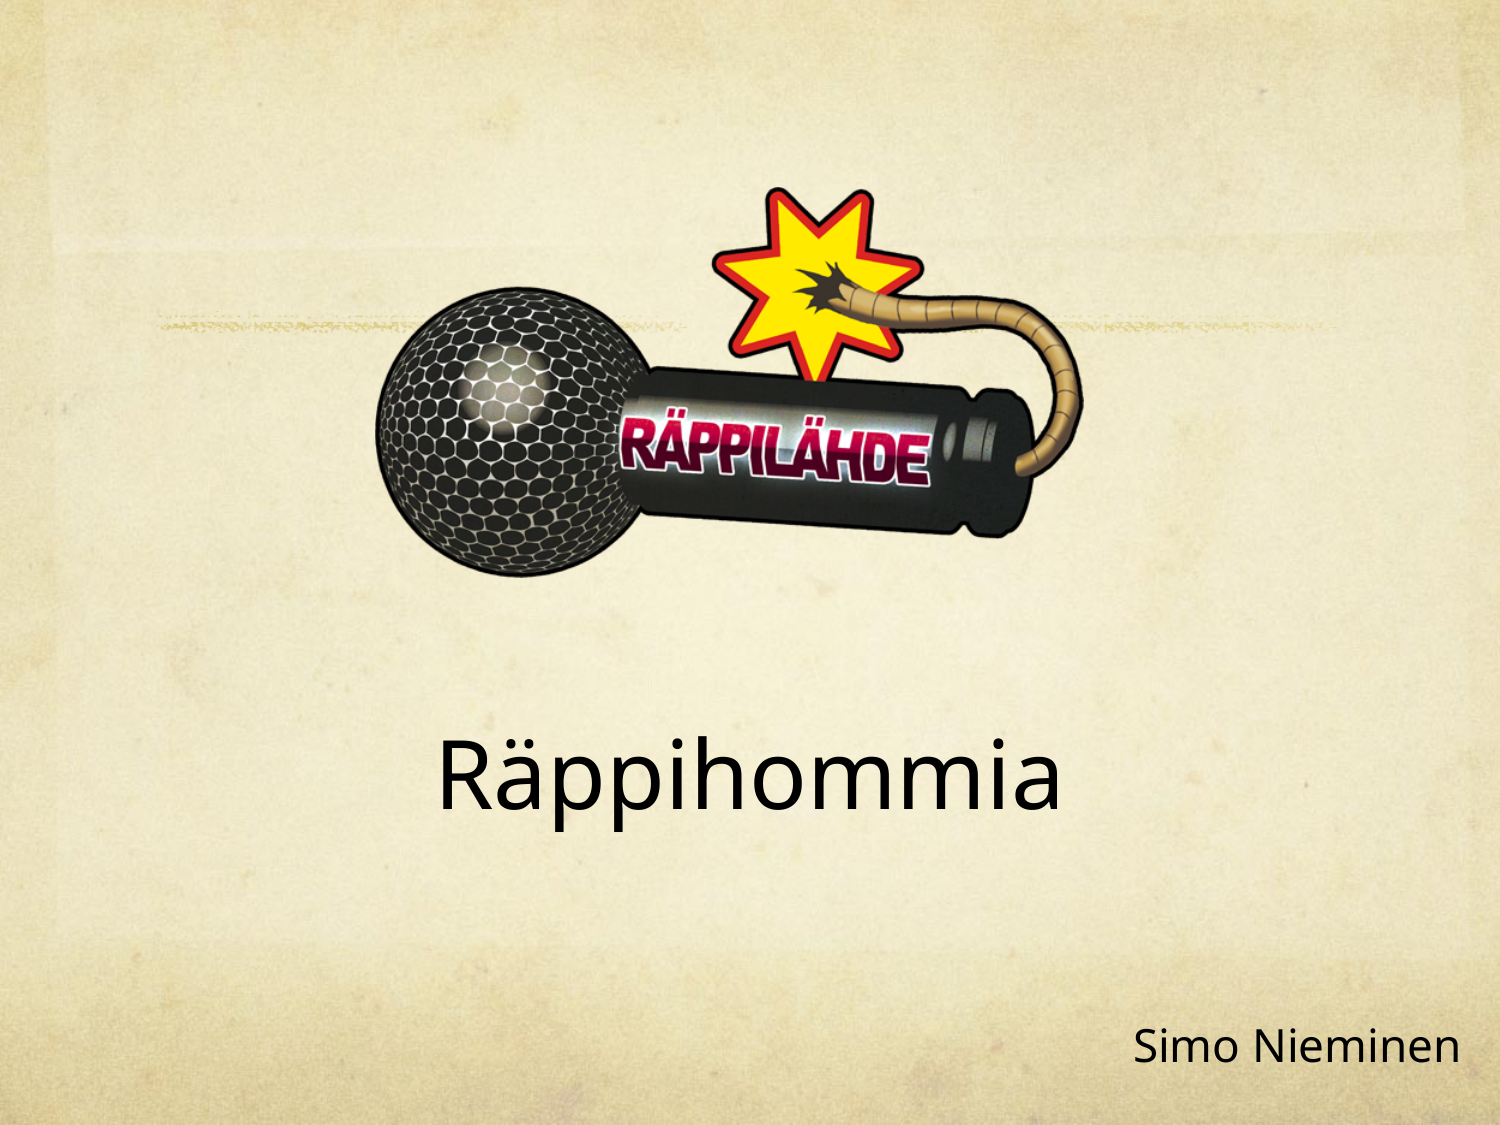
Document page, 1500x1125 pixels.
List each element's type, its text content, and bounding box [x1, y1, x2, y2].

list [374, 186, 1084, 578]
list Simo Nieminen [1118, 912, 1500, 1081]
title Räppihommia [150, 662, 1350, 880]
picture [0, 0, 1500, 1125]
